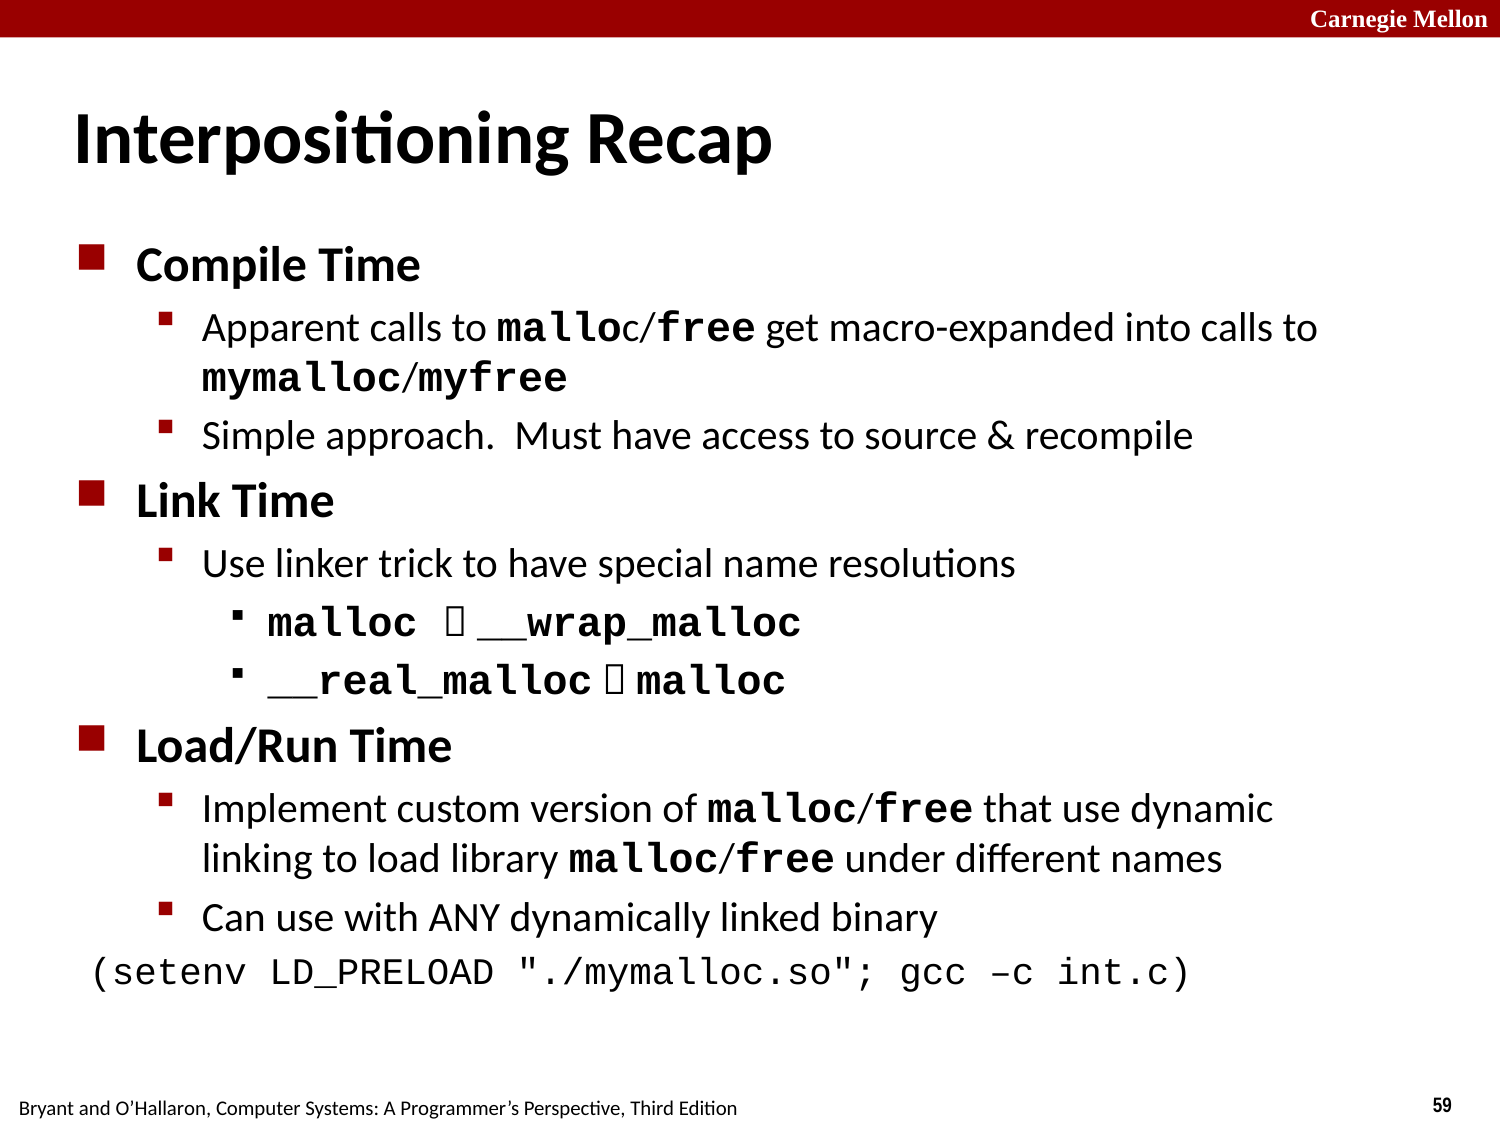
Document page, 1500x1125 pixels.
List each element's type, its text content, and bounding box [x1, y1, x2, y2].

list Compile Time Apparent calls to malloc/free get macro-expanded into calls to mymalloc/myfree Simple approach. Must have access to source & recompile Link Time Use linker trick to have special name resolutions malloc  __wrap_malloc __real_malloc  malloc Load/Run Time Implement custom version of malloc/free that use dynamic linking to load library malloc/free under different names Can use with ANY dynamically linked binary (setenv LD_PRELOAD "./mymalloc.so"; gcc –c int.c) [64, 223, 1361, 1040]
title Interpositioning Recap [58, 71, 1305, 197]
